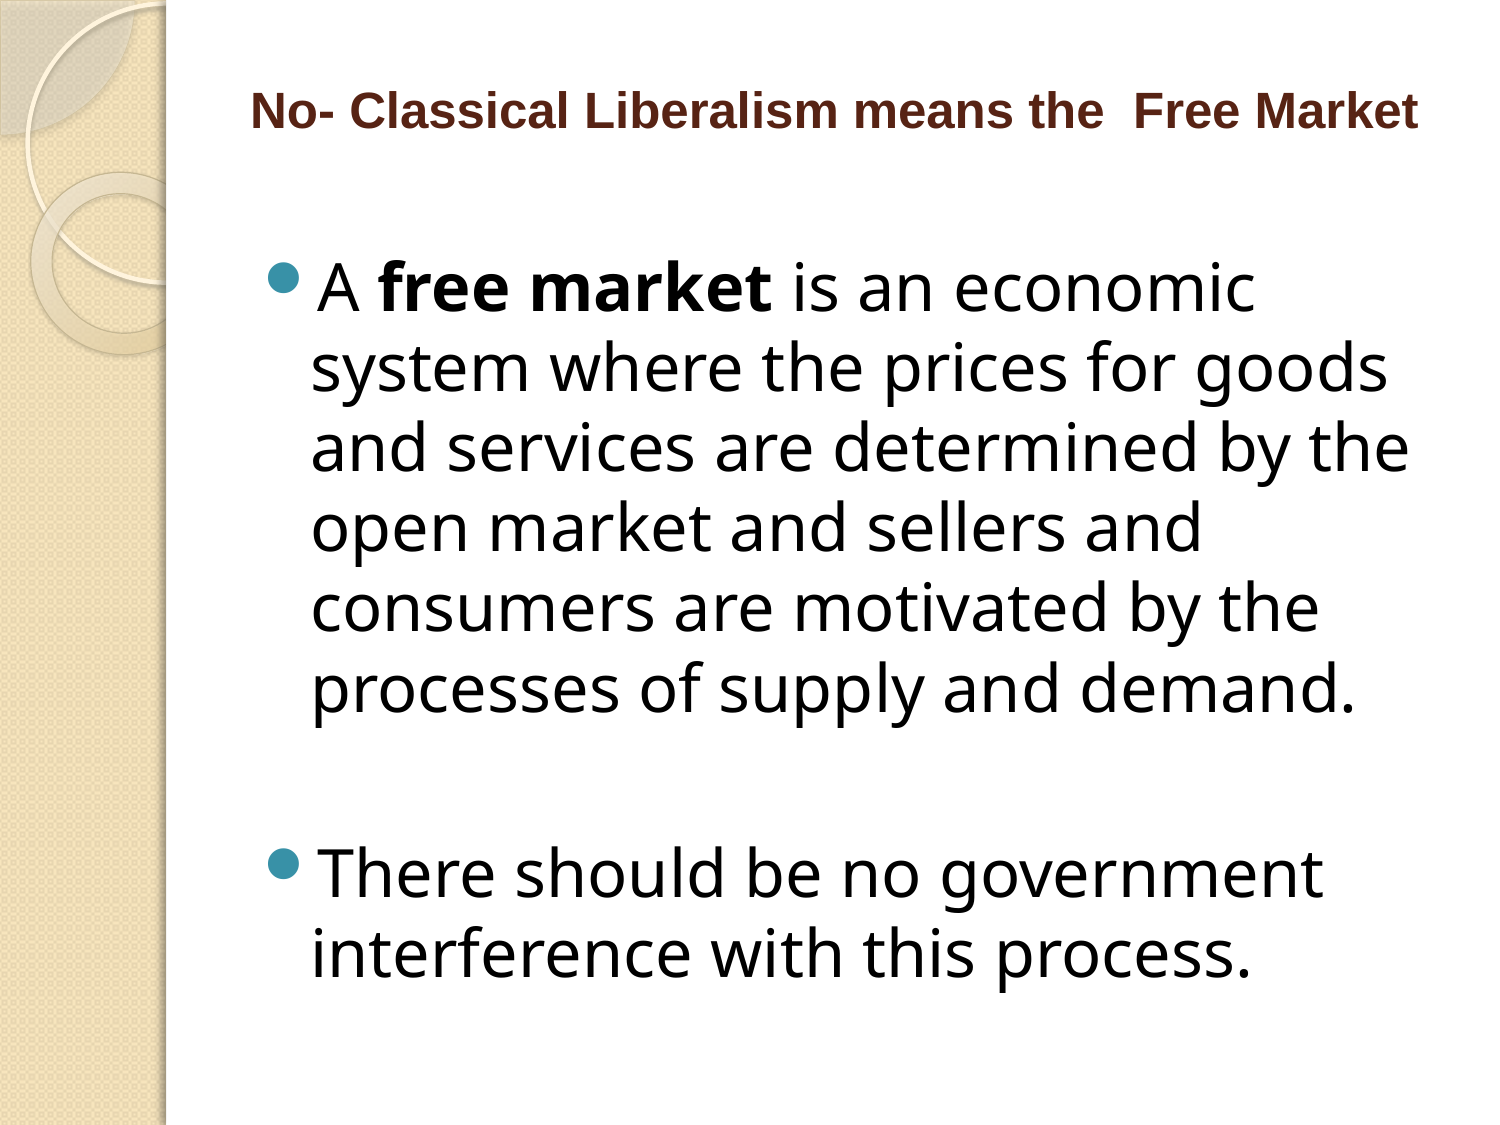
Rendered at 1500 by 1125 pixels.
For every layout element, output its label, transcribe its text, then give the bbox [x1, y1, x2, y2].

title No- Classical Liberalism means the Free Market [235, 45, 1466, 233]
list A free market is an economic system where the prices for goods and services are determined by the open market and sellers and consumers are motivated by the processes of supply and demand. There should be no government interference with this process. [235, 237, 1466, 1025]
